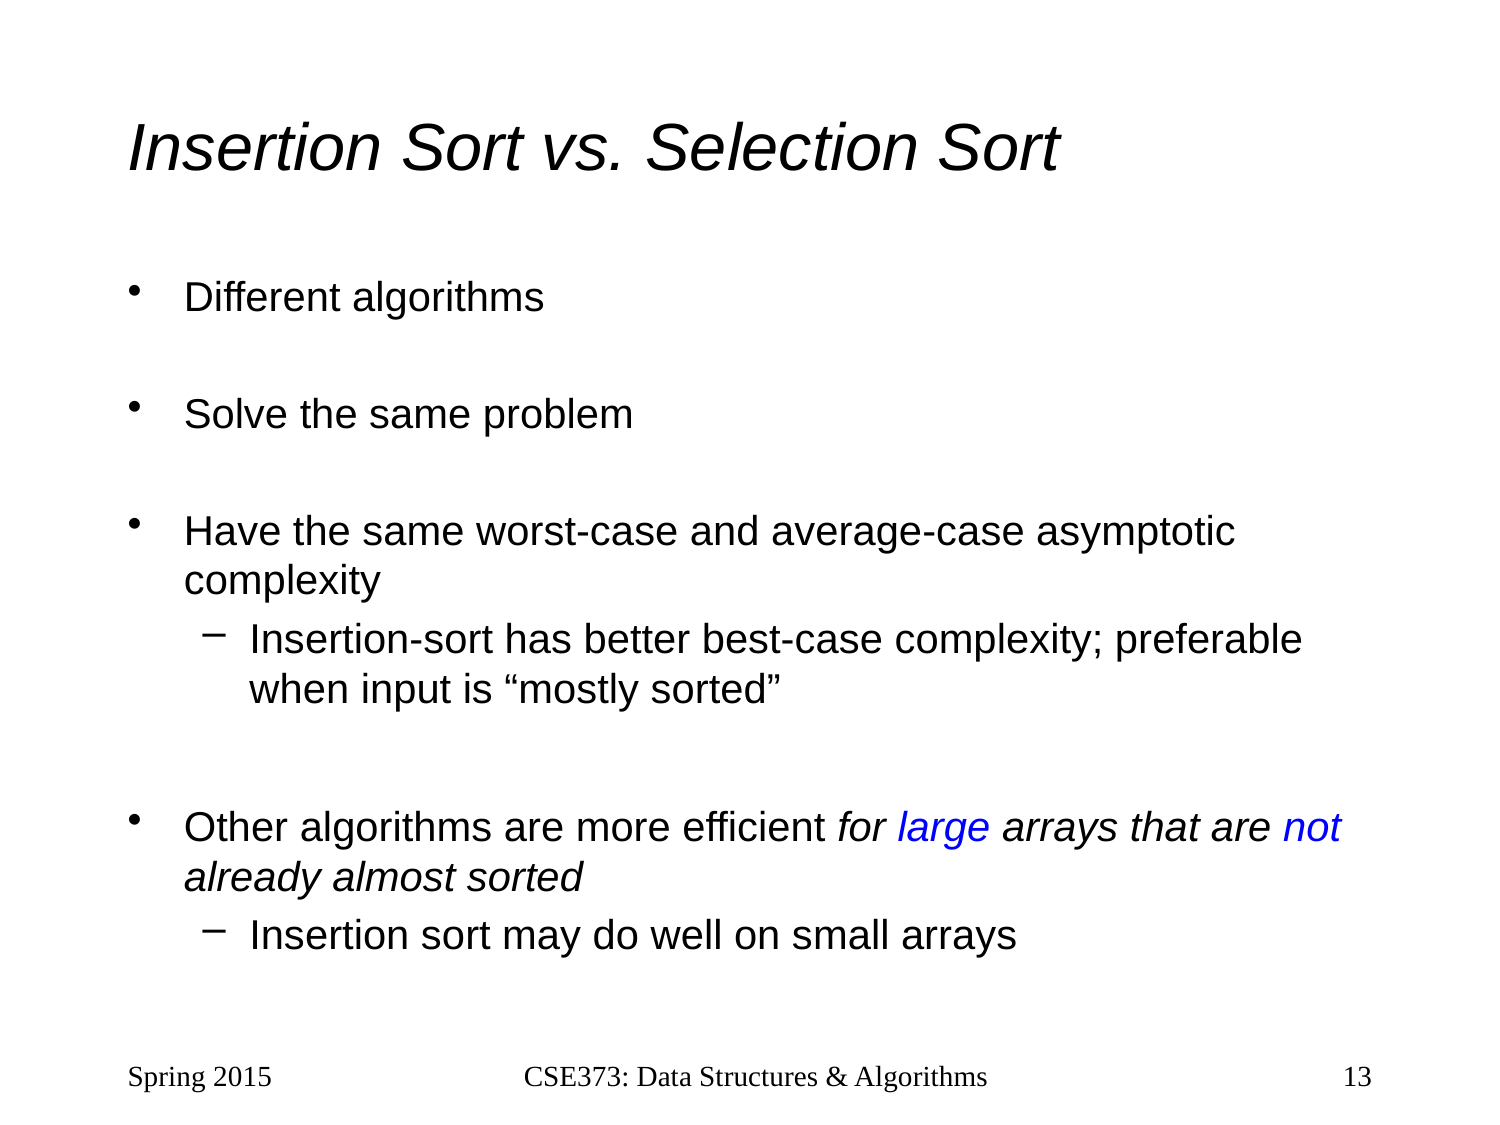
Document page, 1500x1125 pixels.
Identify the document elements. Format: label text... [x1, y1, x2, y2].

title Insertion Sort vs. Selection Sort [112, 49, 1388, 238]
footer CSE373: Data Structures & Algorithms [474, 1049, 1038, 1125]
slide_number 13 [1074, 1049, 1388, 1125]
slide_number Spring 2015 [112, 1049, 426, 1125]
list Different algorithms Solve the same problem Have the same worst-case and average-case asymptotic complexity Insertion-sort has better best-case complexity; preferable when input is “mostly sorted” Other algorithms are more efficient for large arrays that are not already almost sorted Insertion sort may do well on small arrays [112, 262, 1388, 1001]
